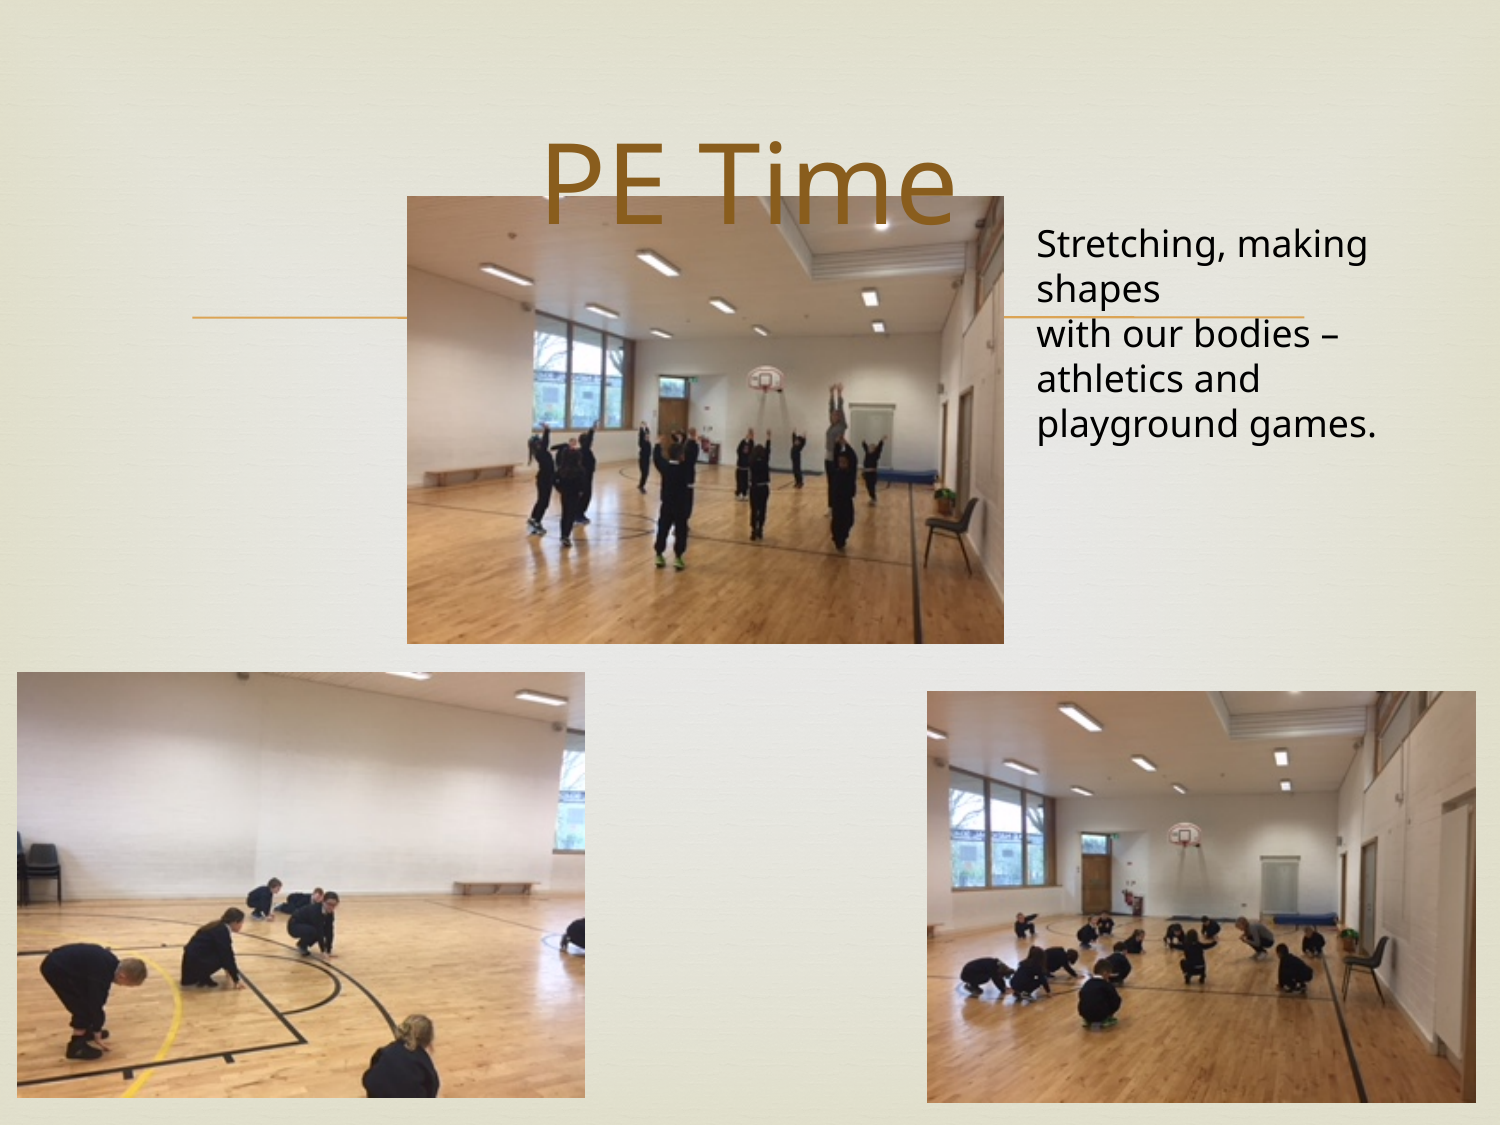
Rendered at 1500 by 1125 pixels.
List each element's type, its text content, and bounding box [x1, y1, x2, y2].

picture [926, 690, 1477, 1104]
title PE Time [112, 93, 1386, 267]
picture [17, 672, 586, 1099]
text_box Stretching, making shapes with our bodies – athletics and playground games. [1021, 167, 1476, 498]
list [406, 195, 1004, 644]
